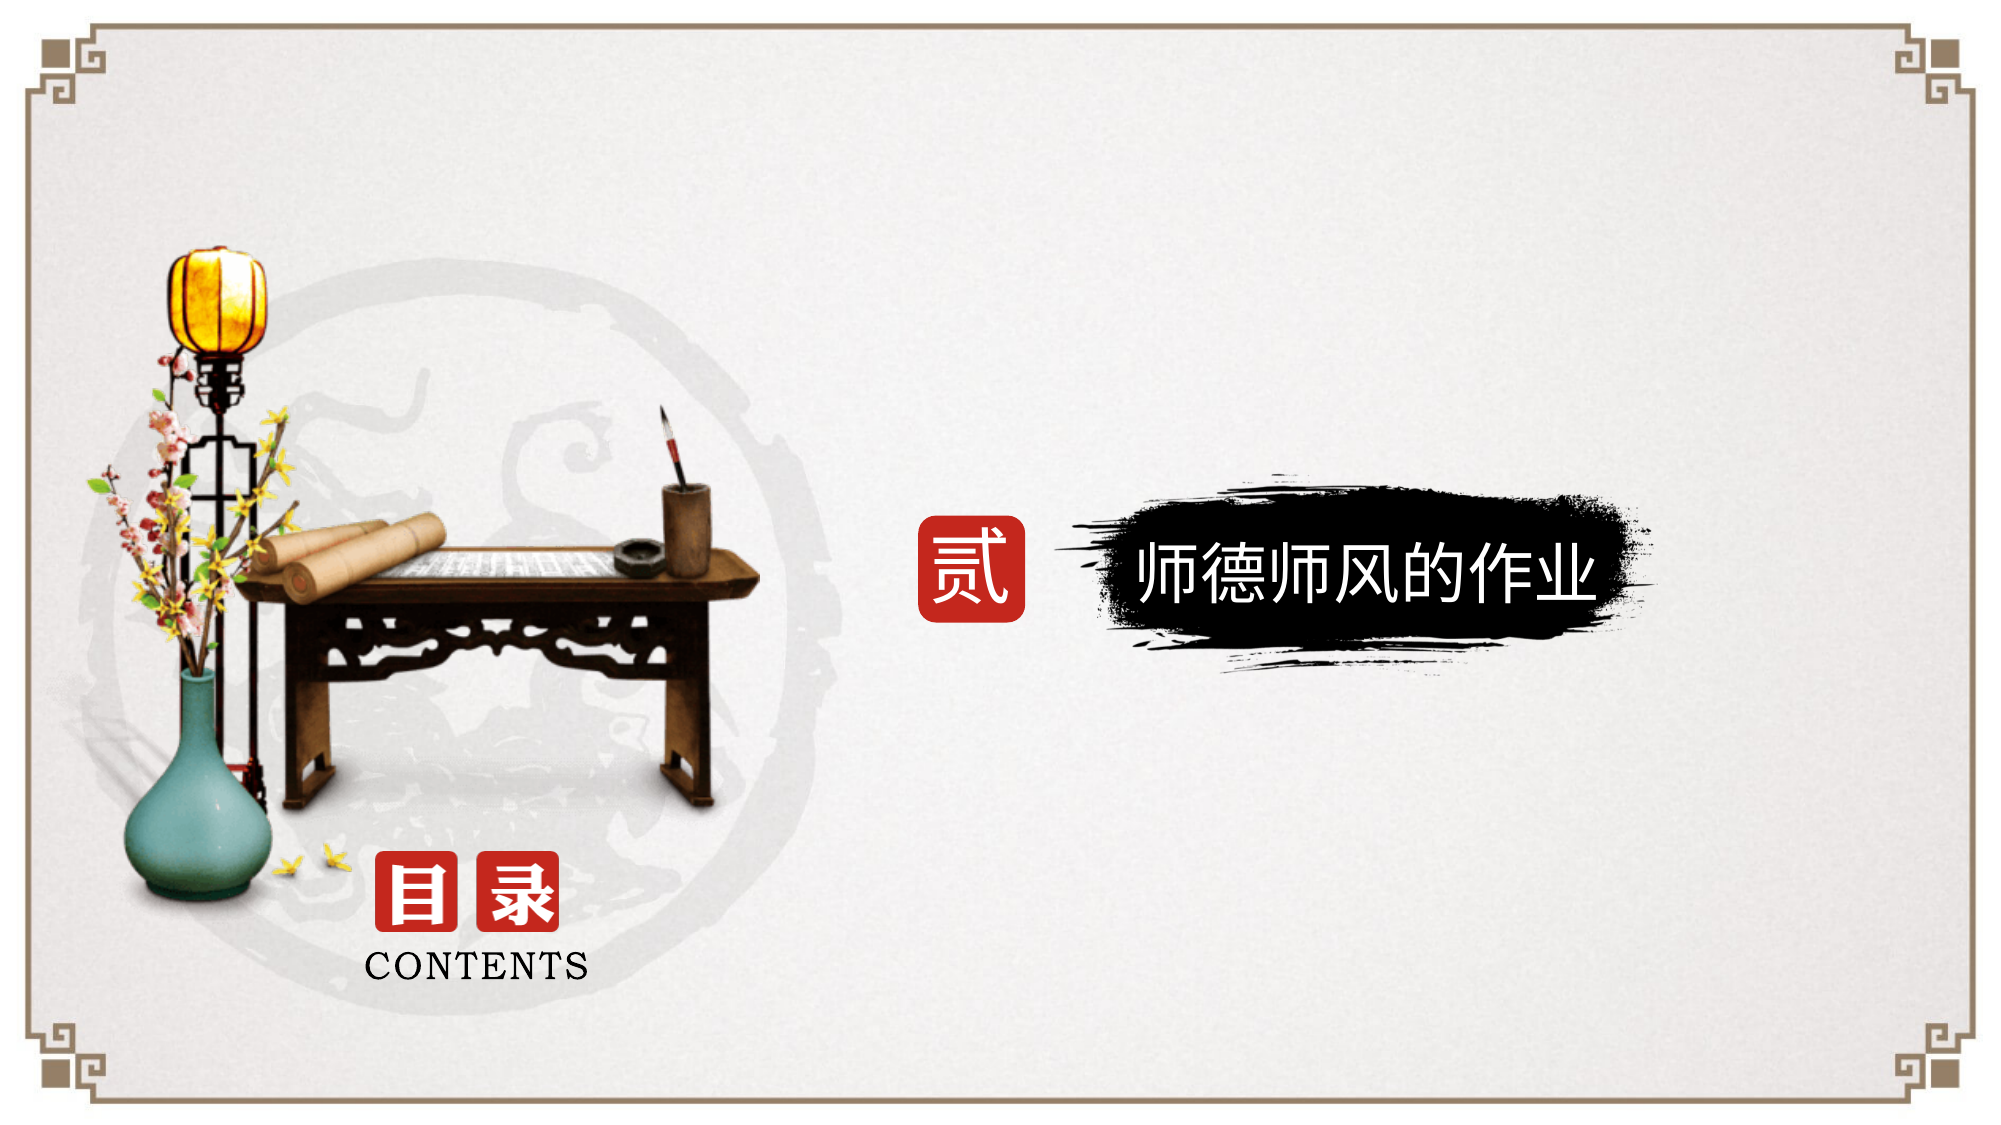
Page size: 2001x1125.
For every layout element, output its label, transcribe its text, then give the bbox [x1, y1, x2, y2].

text_box [31, 1011, 1721, 1072]
text_box 贰 [913, 506, 1027, 622]
picture [0, 0, 2001, 1125]
